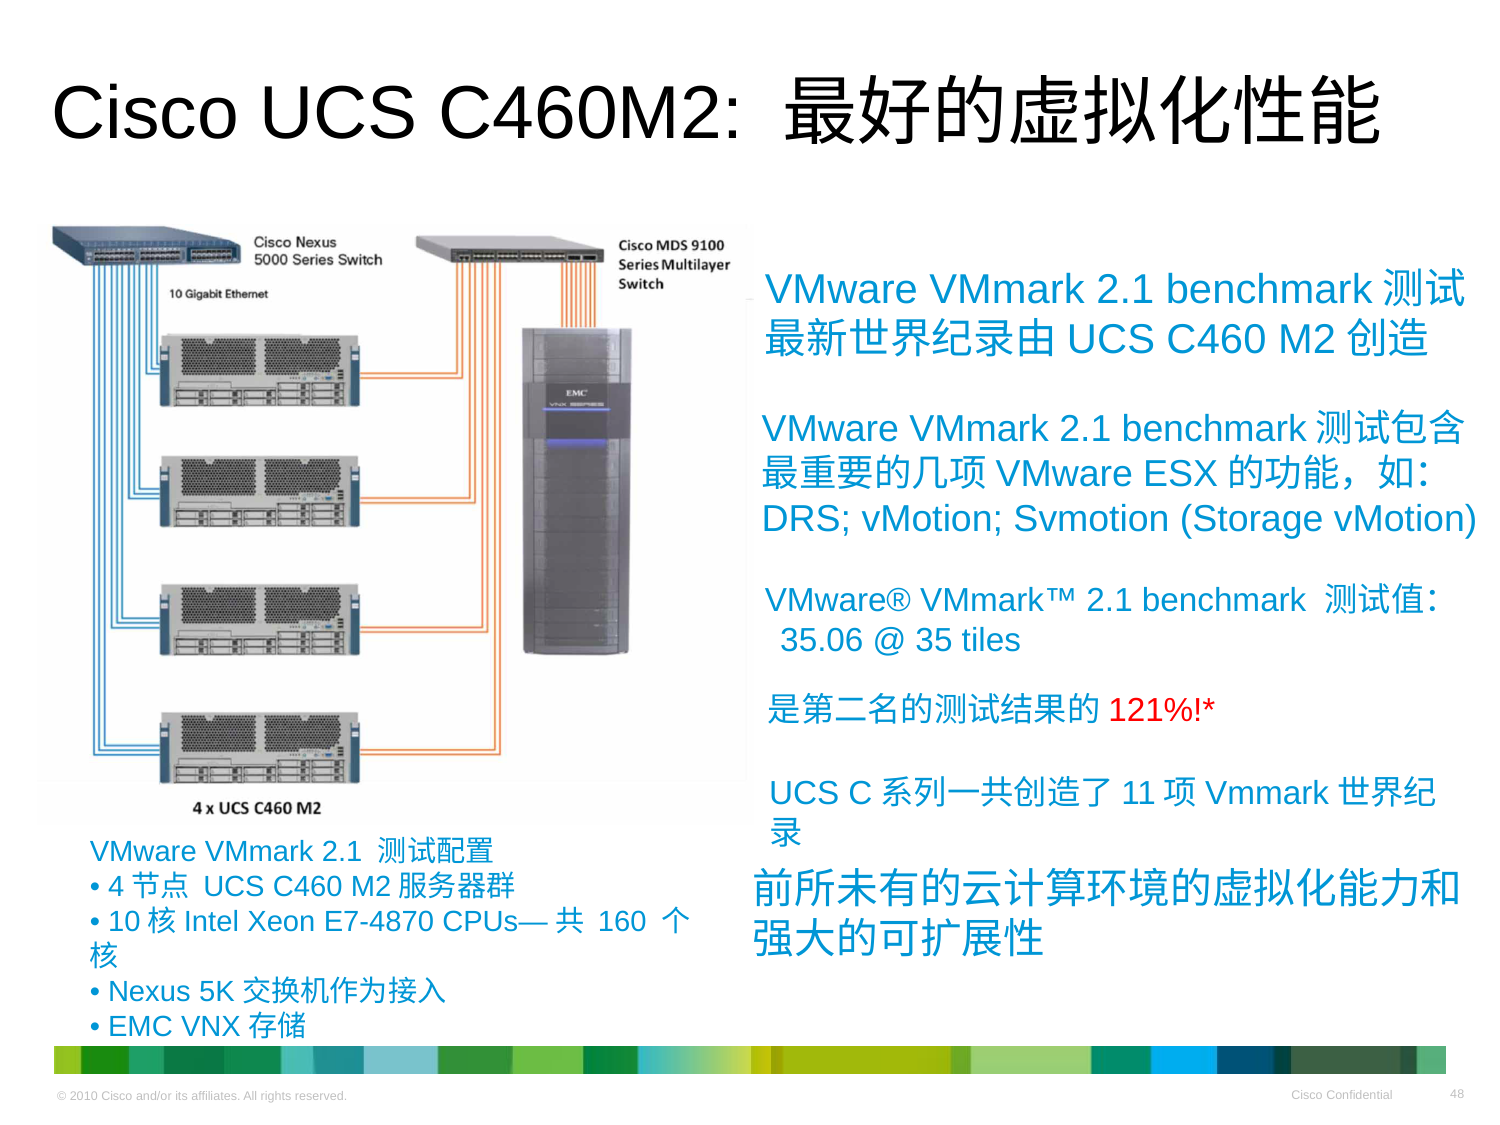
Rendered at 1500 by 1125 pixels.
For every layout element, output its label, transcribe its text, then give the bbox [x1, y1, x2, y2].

text_box UCS C系列一共创造了11项Vmmark世界纪录 [754, 763, 1469, 854]
picture [37, 224, 754, 826]
text_box 是第二名的测试结果的121%!* [757, 680, 1331, 735]
text_box 前所未有的云计算环境的虚拟化能力和强大的可扩展性 [738, 854, 1489, 970]
text_box VMware VMmark 2.1 benchmark测试最新世界纪录由UCS C460 M2创造 [757, 254, 1491, 369]
picture [1275, 1046, 1446, 1074]
text_box VMware® VMmark™ 2.1 benchmark 测试值： 35.06 @ 35 tiles [757, 570, 1469, 666]
title Cisco UCS C460M2: 最好的虚拟化性能 [37, 22, 1446, 161]
picture [54, 1046, 1151, 1074]
text_box VMware VMmark 2.1 测试配置 • 4节点 UCS C460 M2服务器群 • 10核Intel Xeon E7-4870 CPUs—共 160 个核 • Nexus 5K交换机作为接入 • EMC VNX存储 [74, 834, 733, 1050]
text_box VMware VMmark 2.1 benchmark测试包含最重要的几项VMware ESX的功能，如： DRS; vMotion; Svmotion (Storage vMotion) [757, 396, 1497, 546]
